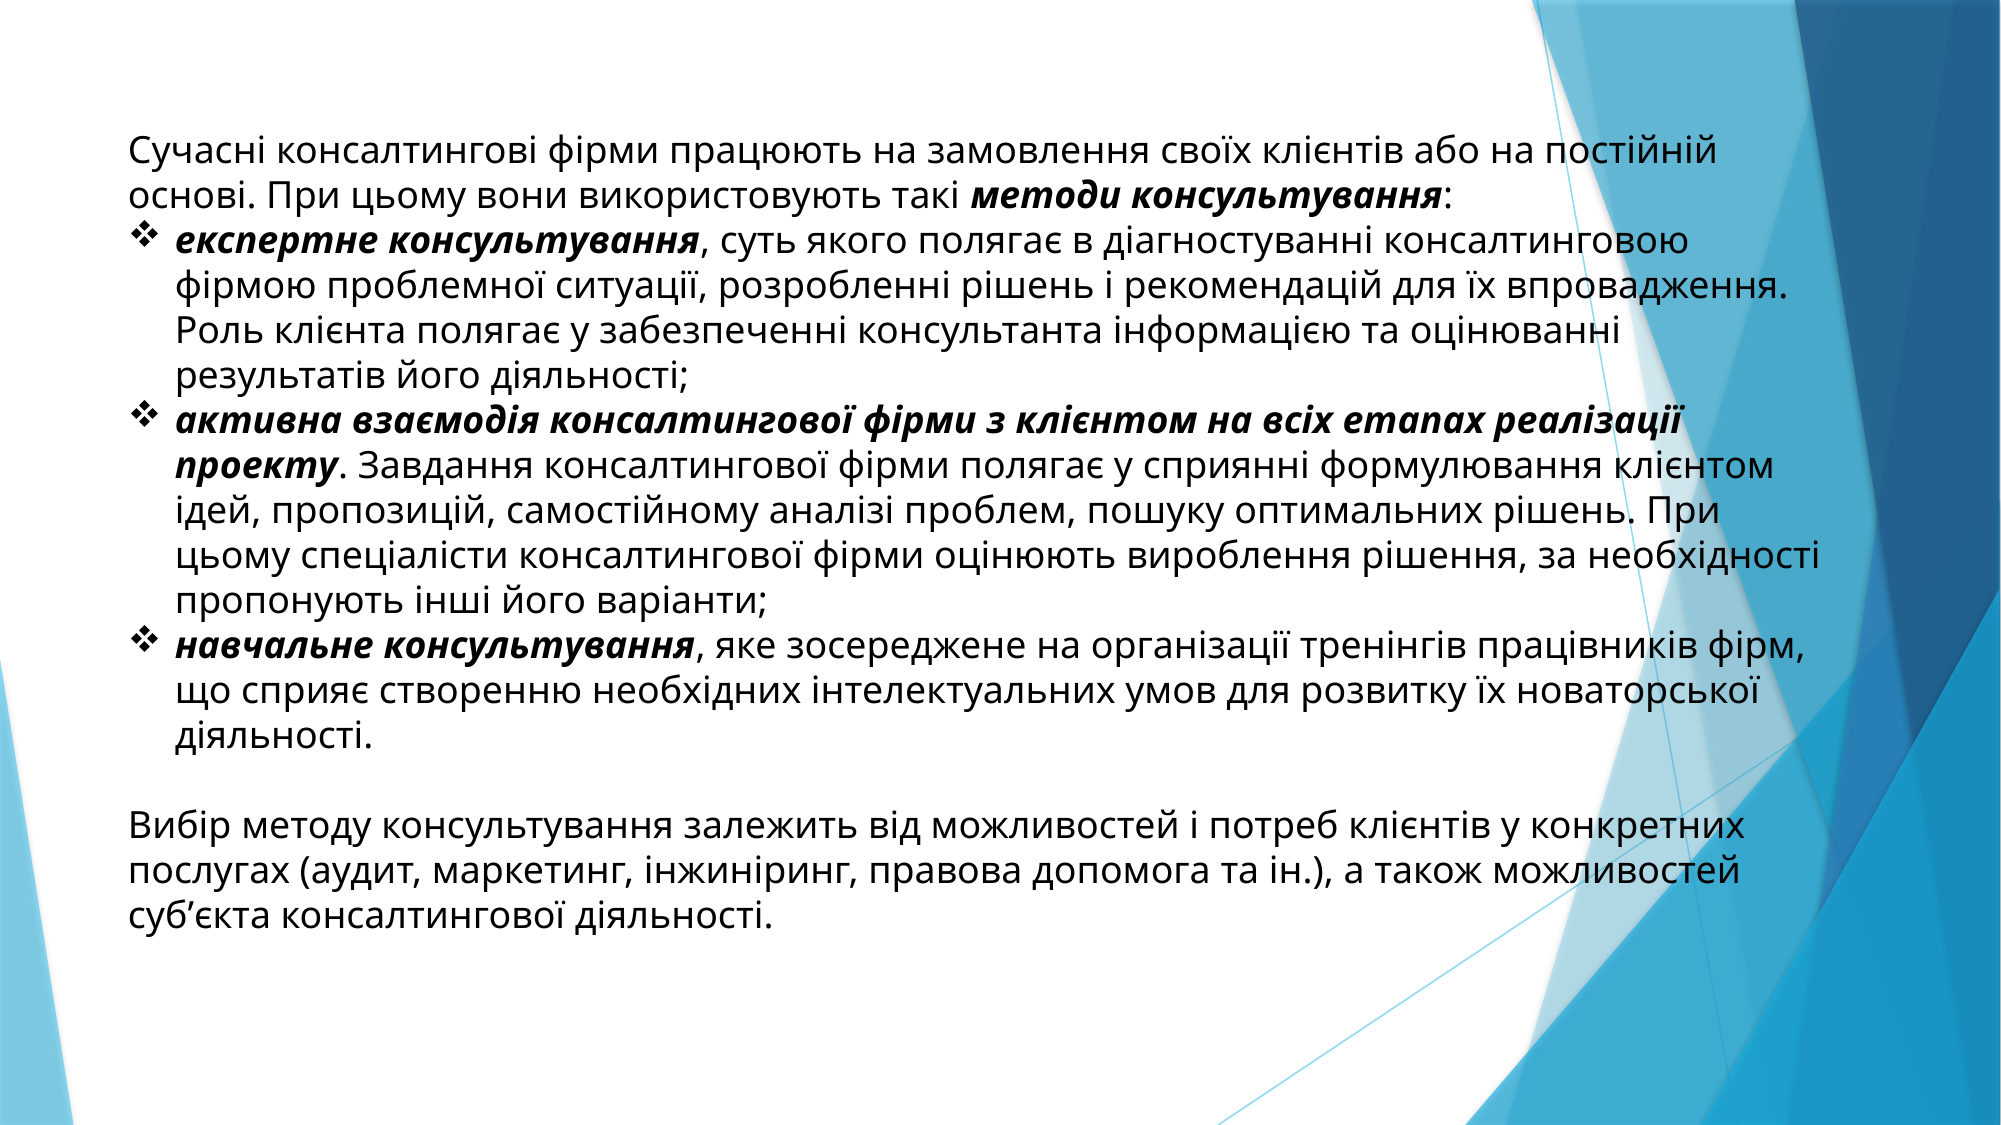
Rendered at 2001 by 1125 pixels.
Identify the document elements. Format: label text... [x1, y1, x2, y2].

text_box Сучасні консалтингові фірми працюють на замовлення своїх клієнтів або на постійній основі. При цьому вони використовують такі методи консультування: експертне консультування, суть якого полягає в діагностуванні консалтинговою фірмою проблемної ситуації, розробленні рішень і рекомендацій для їх впровадження. Роль клієнта полягає у забезпеченні консультанта інформацією та оцінюванні результатів його діяльності; активна взаємодія консалтингової фірми з клієнтом на всіх етапах реалізації проекту. Завдання консалтингової фірми полягає у сприянні формулювання клієнтом ідей, пропозицій, самостійному аналізі проблем, пошуку оптимальних рішень. При цьому спеціалісти консалтингової фірми оцінюють вироблення рішення, за необхідності пропонують інші його варіанти; навчальне консультування, яке зосереджене на організації тренінгів працівників фірм, що сприяє створенню необхідних інтелектуальних умов для розвитку їх новаторської діяльності. Вибір методу консультування залежить від можливостей і потреб клієнтів у конкретних послугах (аудит, маркетинг, інжиніринг, правова допомога та ін.), а також можливостей субʼєкта консалтингової діяльності. [113, 119, 1839, 944]
